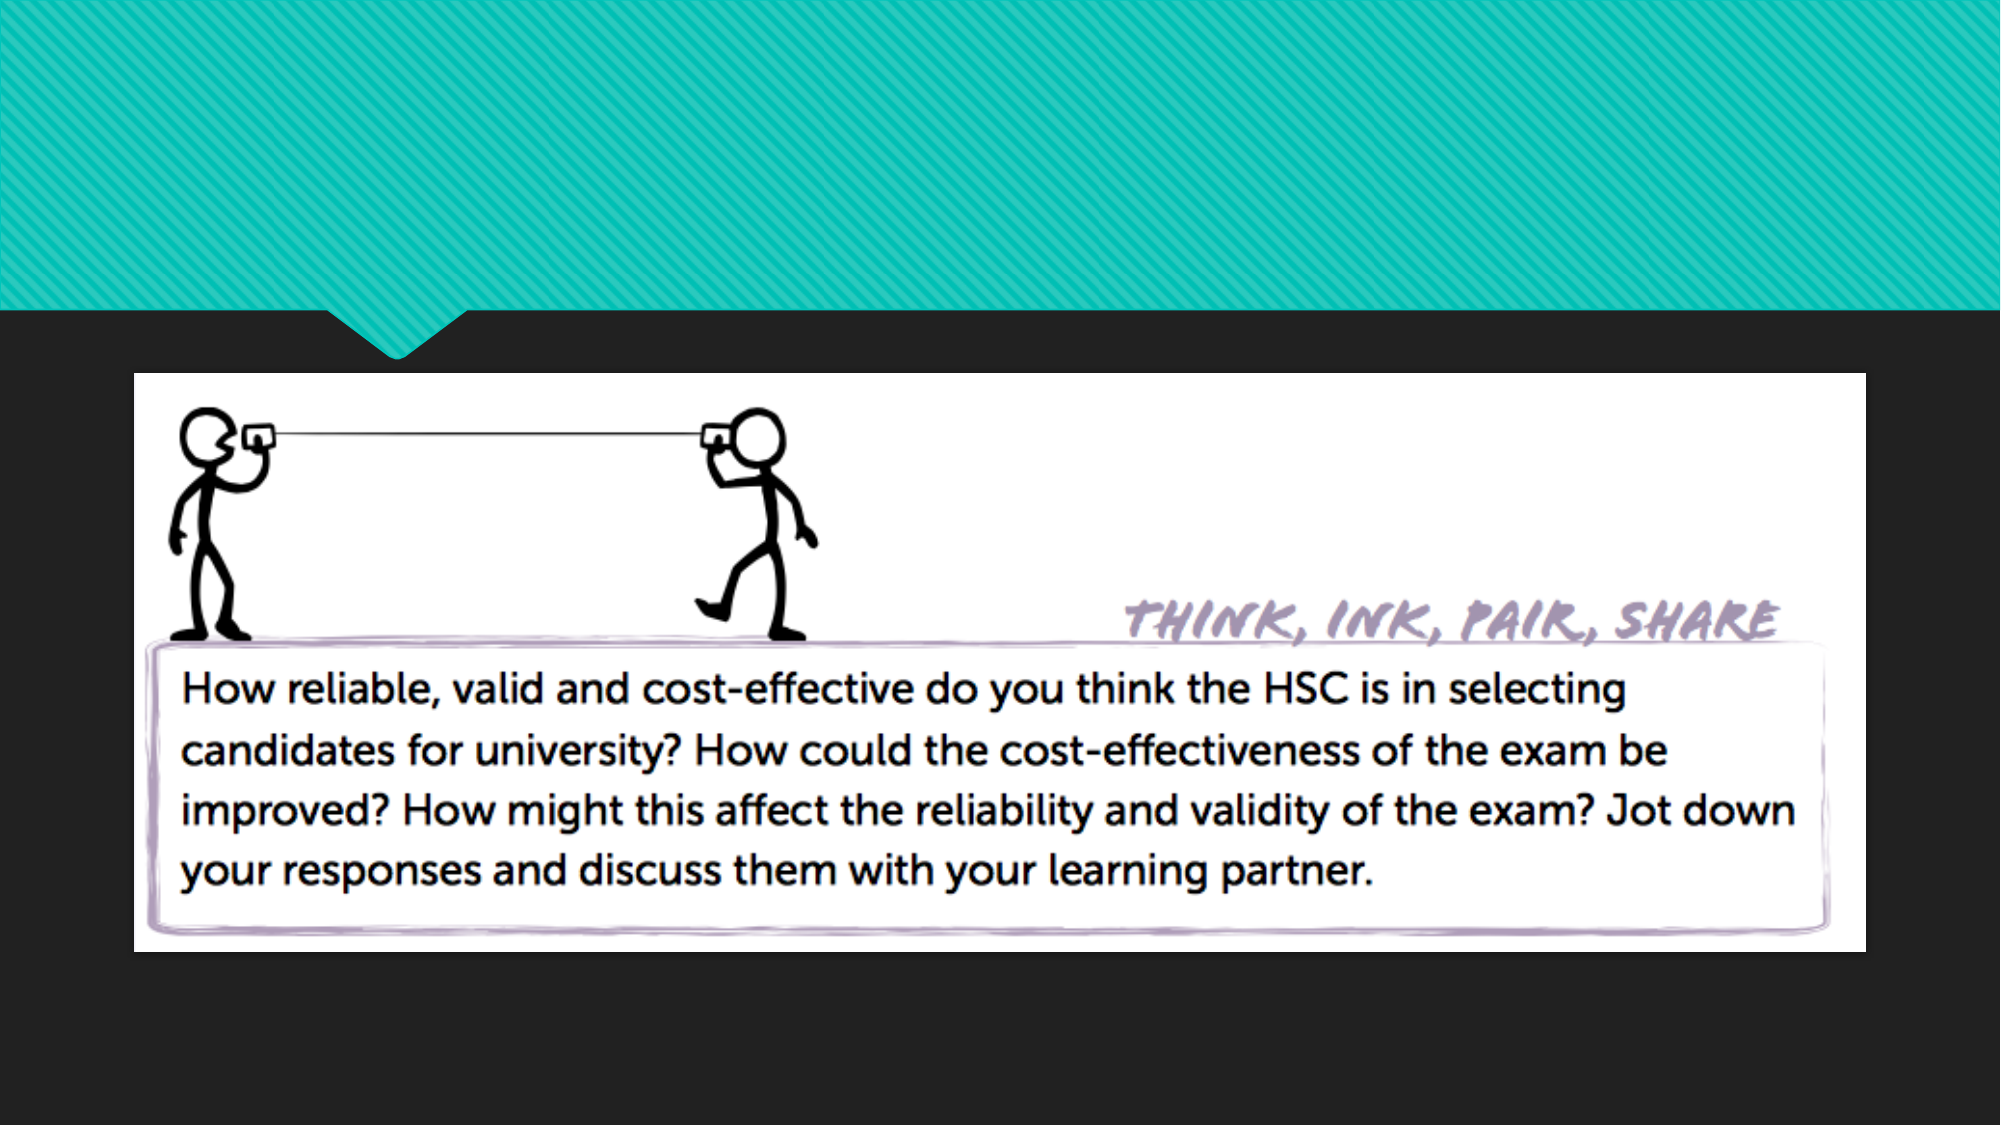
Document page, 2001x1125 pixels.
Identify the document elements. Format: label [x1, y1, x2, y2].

list [134, 373, 1866, 952]
